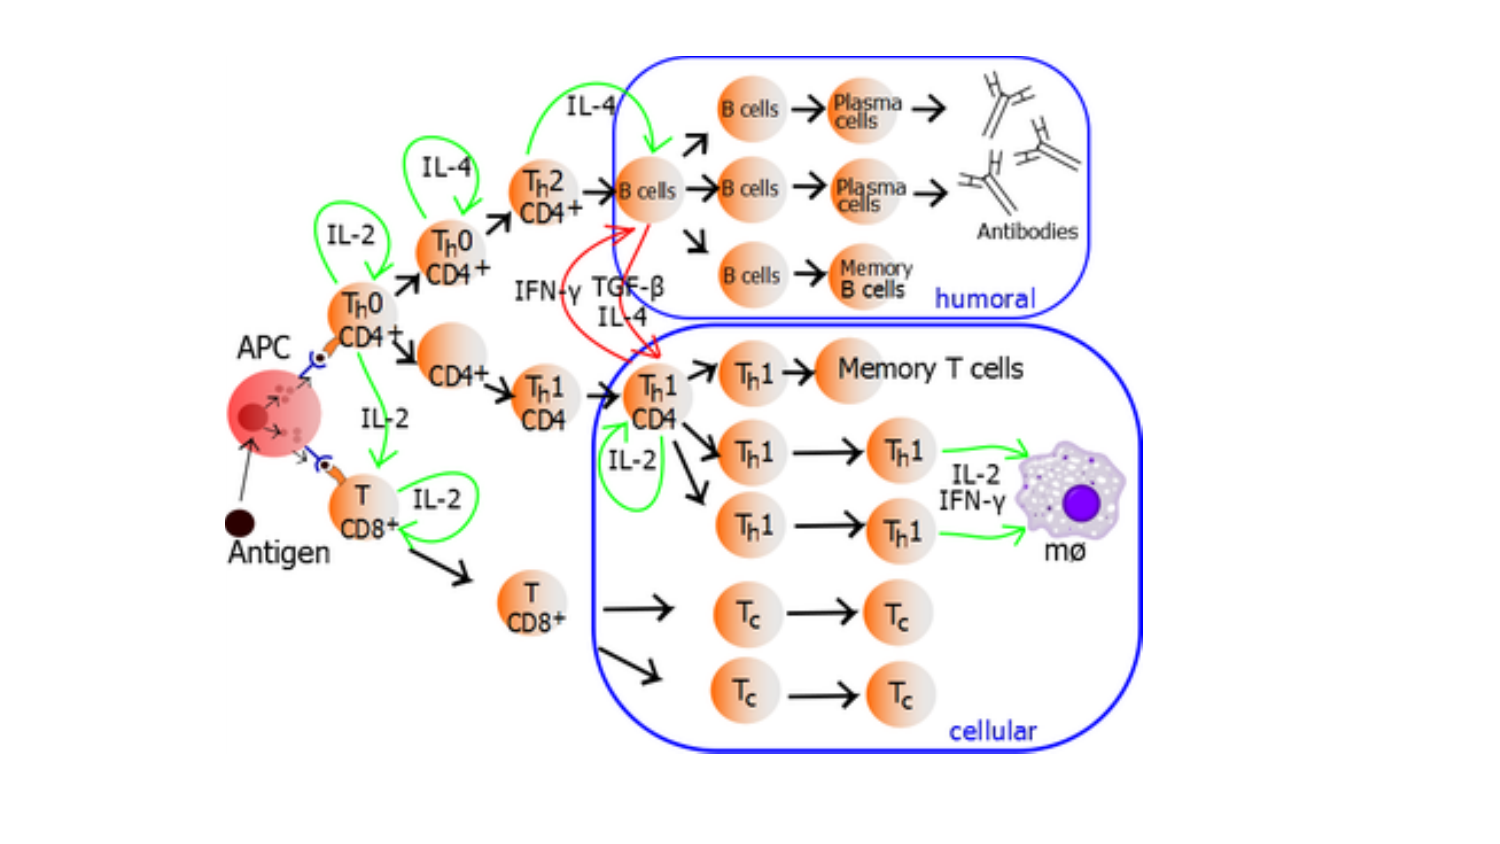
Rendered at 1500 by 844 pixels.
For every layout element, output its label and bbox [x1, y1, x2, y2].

picture [225, 56, 1143, 754]
